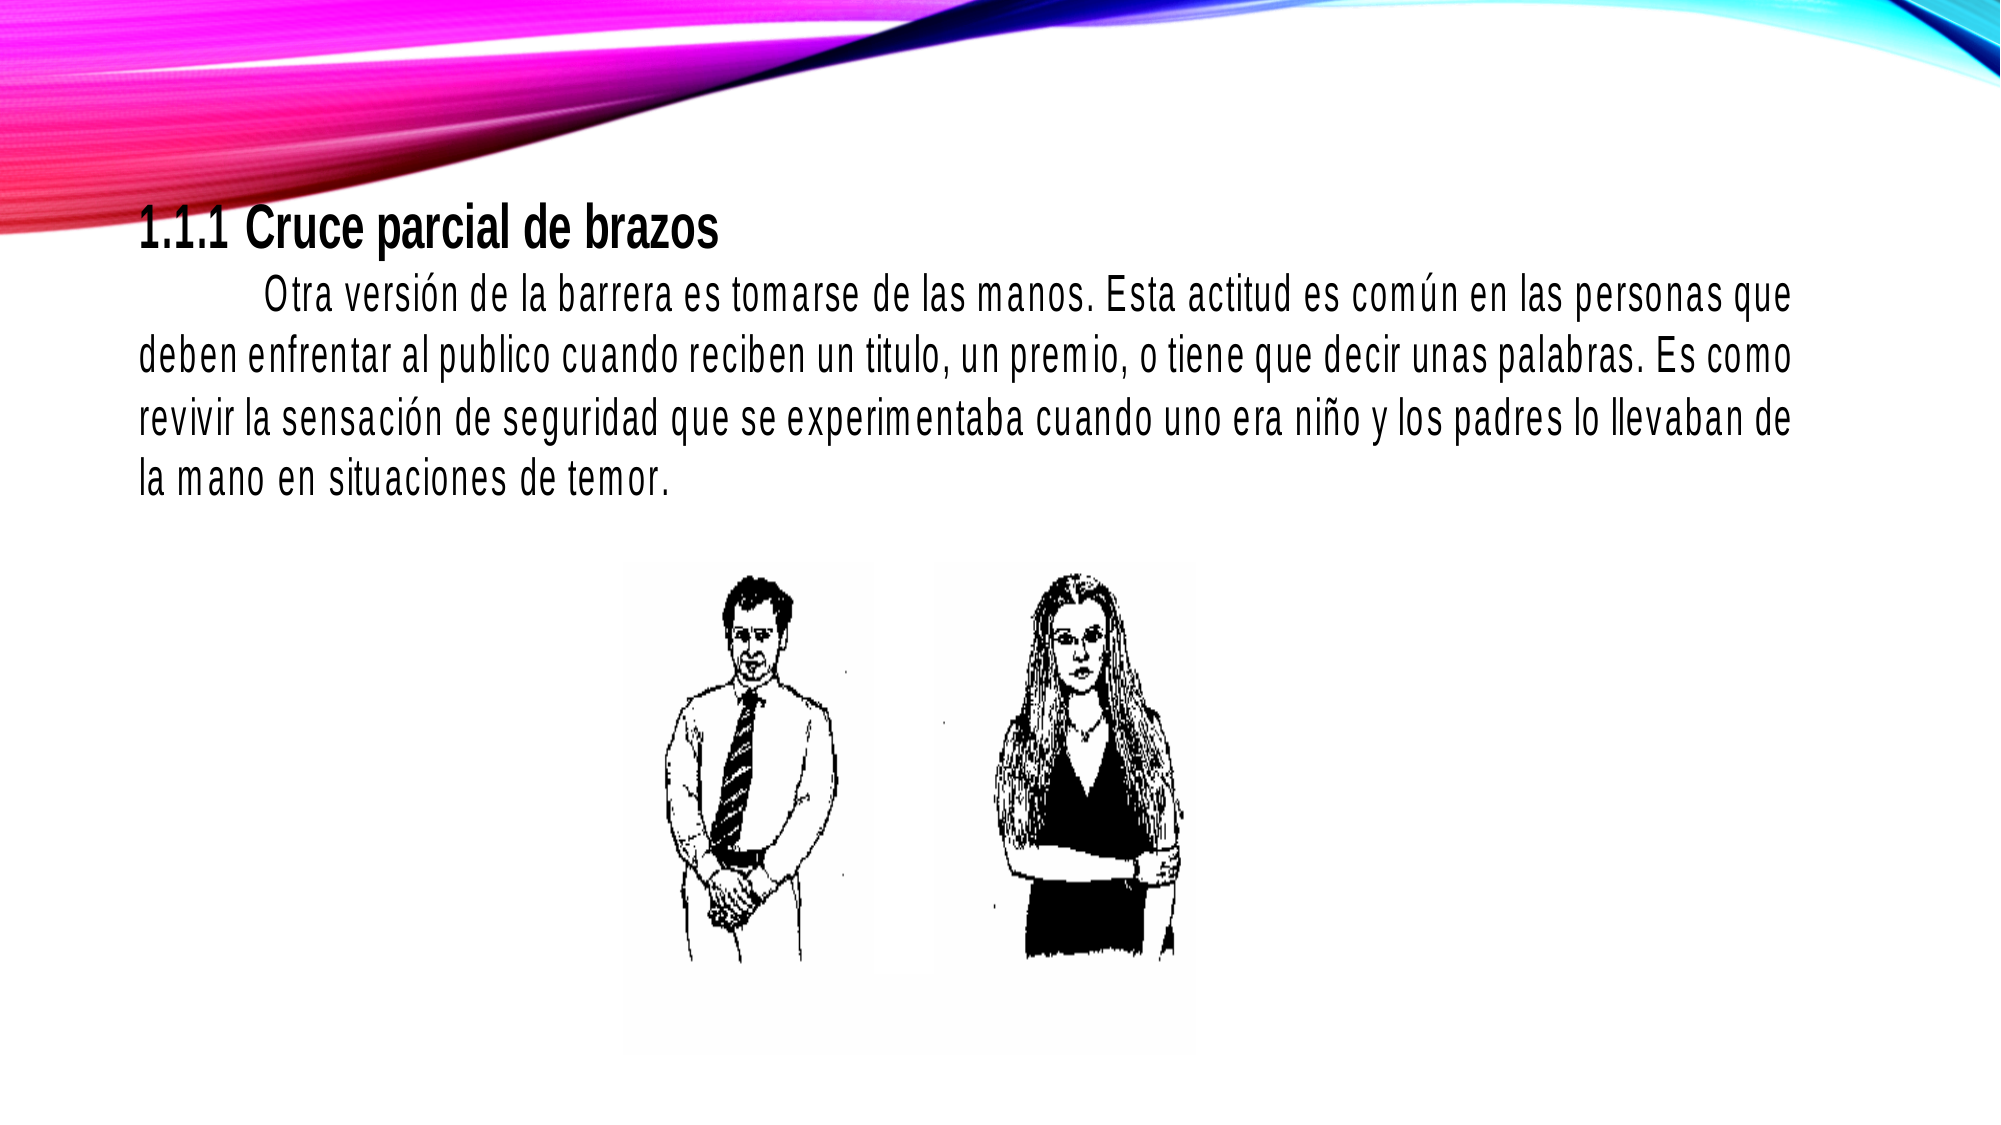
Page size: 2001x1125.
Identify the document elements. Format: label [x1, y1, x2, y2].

list [120, 147, 1817, 1056]
picture [1890, 0, 2000, 75]
picture [1910, 0, 2000, 45]
picture [0, 0, 2000, 237]
